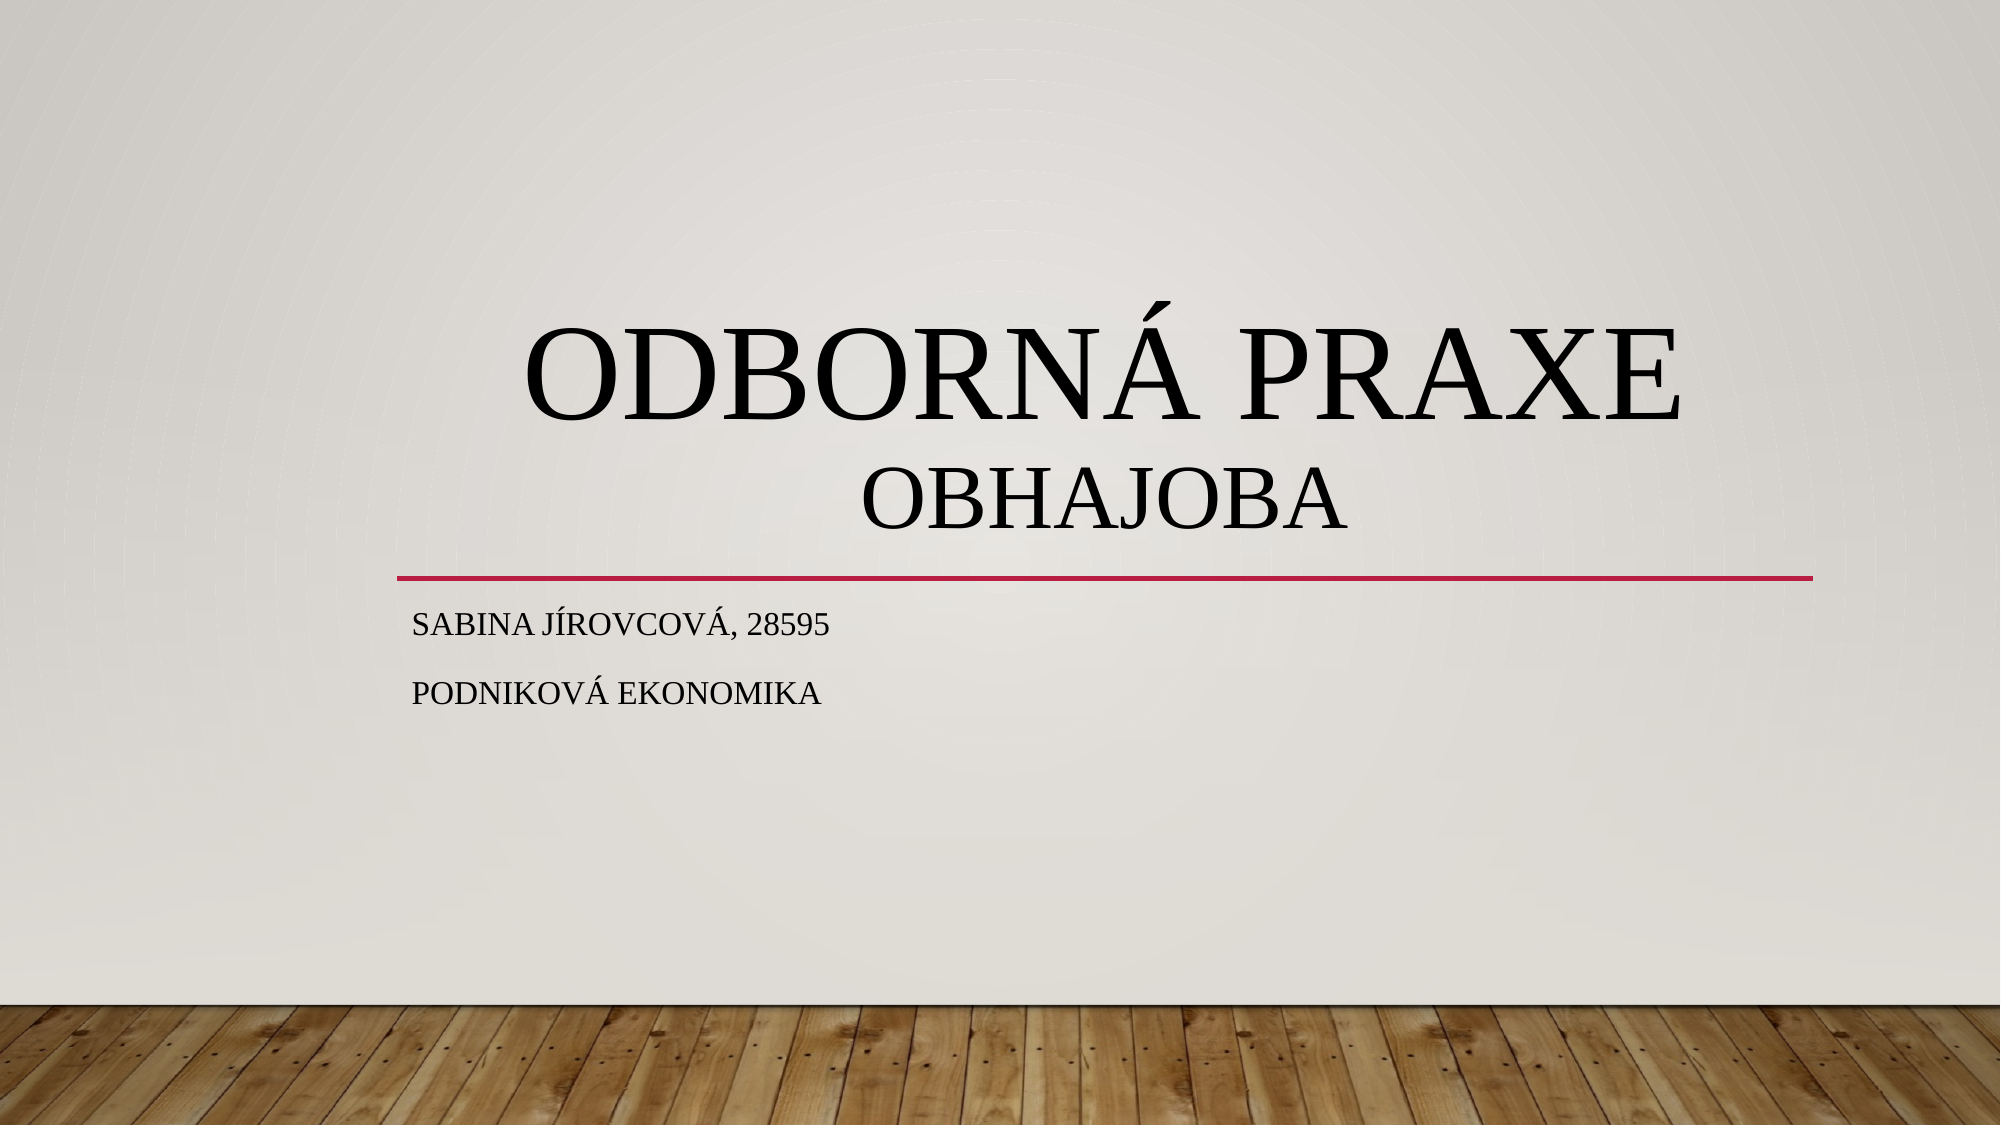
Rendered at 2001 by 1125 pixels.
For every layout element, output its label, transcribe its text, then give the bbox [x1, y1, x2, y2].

picture [0, 1005, 2000, 1125]
title ODBORNÁ PRAXE OBHAJOBA [396, 131, 1814, 549]
subtitle Sabina jírovcová, 28595 Podniková ekonomika [396, 579, 1814, 740]
